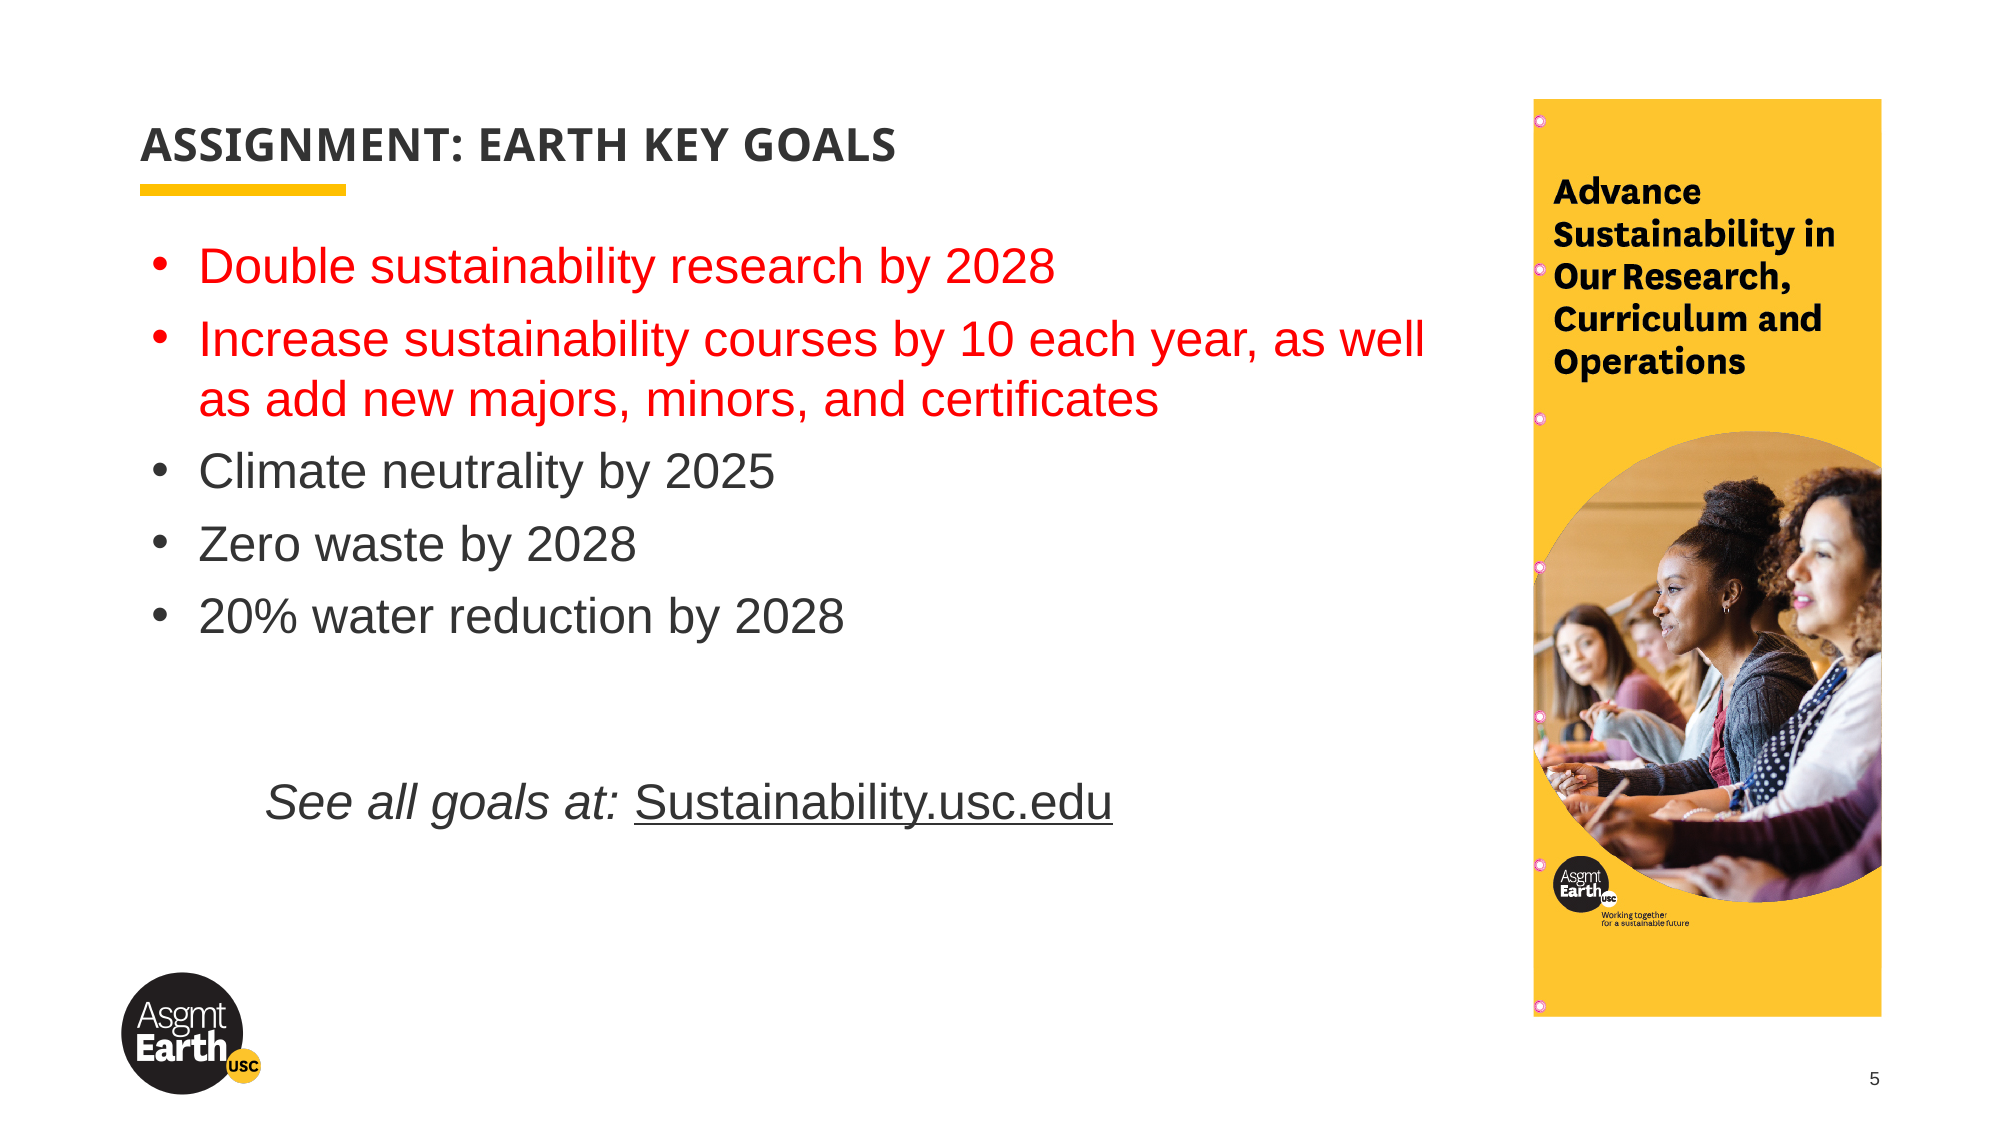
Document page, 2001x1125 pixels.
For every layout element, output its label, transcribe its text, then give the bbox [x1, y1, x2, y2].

picture [1512, 99, 1926, 1043]
title Assignment: earth key goals [140, 115, 1512, 227]
list Double sustainability research by 2028 Increase sustainability courses by 10 each year, as well as add new majors, minors, and certificates Climate neutrality by 2025 Zero waste by 2028 20% water reduction by 2028 [136, 226, 1462, 877]
text_box See all goals at: Sustainability.usc.edu [249, 762, 1138, 825]
